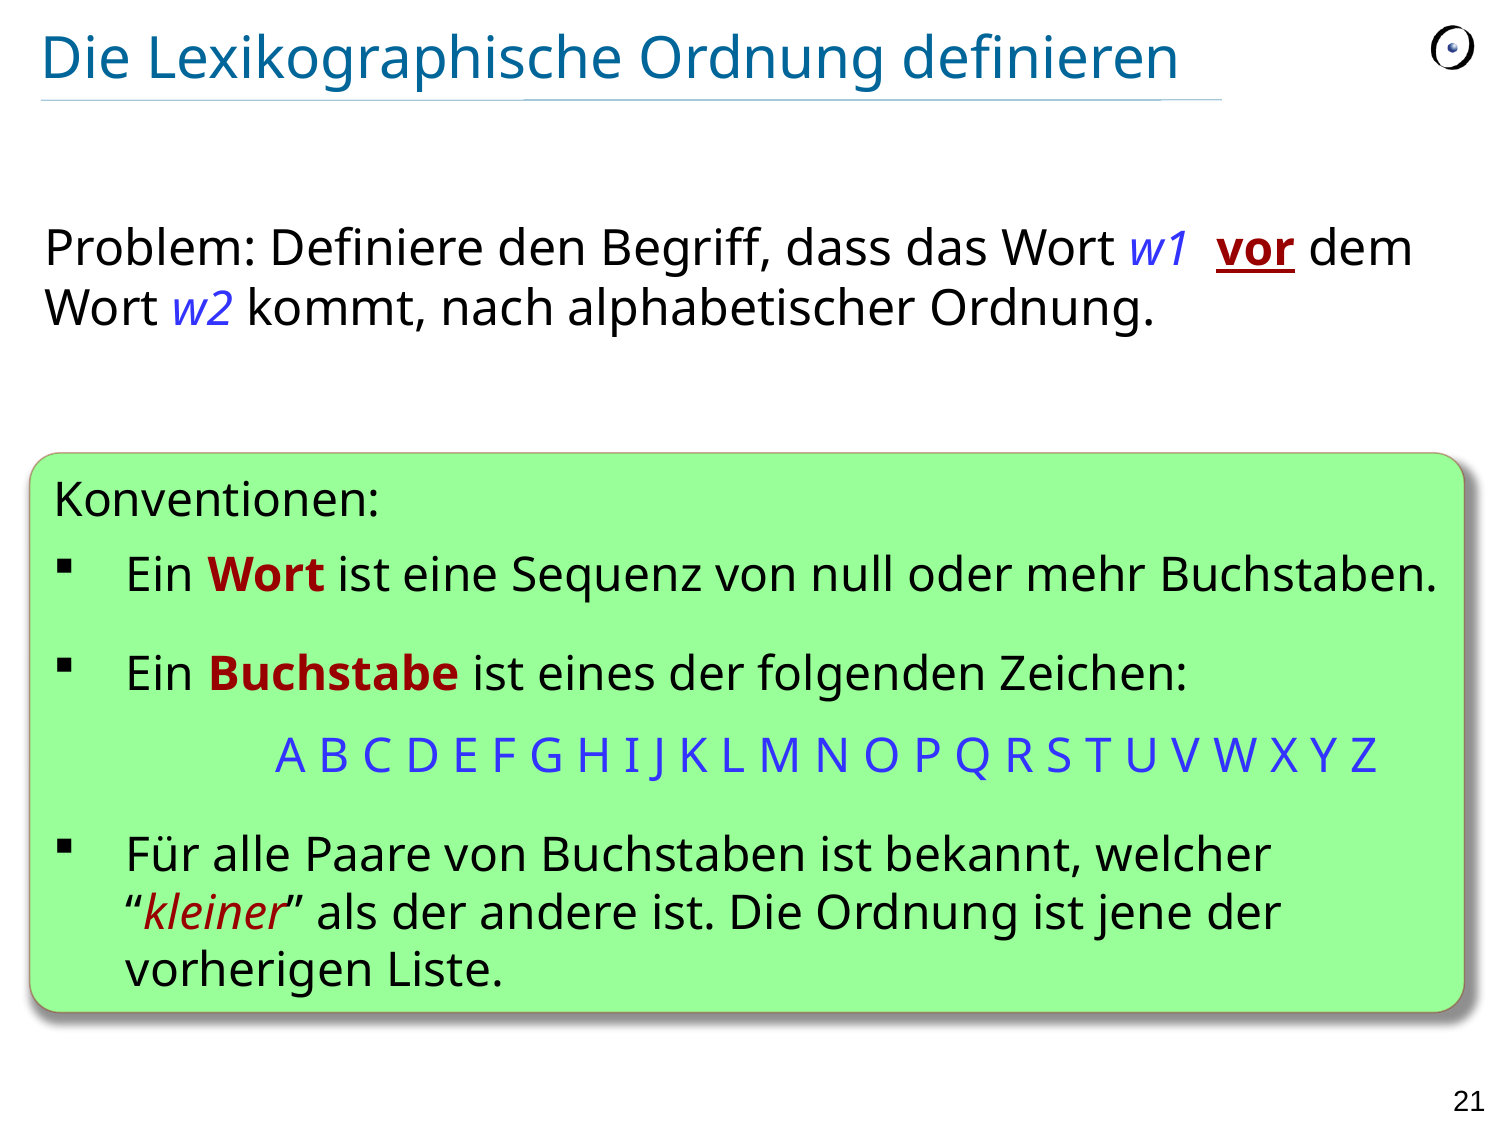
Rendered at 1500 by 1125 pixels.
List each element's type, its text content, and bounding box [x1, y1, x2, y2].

picture [1429, 20, 1476, 72]
text_box Konventionen: Ein Wort ist eine Sequenz von null oder mehr Buchstaben. Ein Buchstabe ist eines der folgenden Zeichen: A B C D E F G H I J K L M N O P Q R S T U V W X Y Z Für alle Paare von Buchstaben ist bekannt, welcher “kleiner” als der andere ist. Die Ordnung ist jene der vorherigen Liste. [29, 452, 1465, 1013]
list Problem: Definiere den Begriff, dass das Wort w1 vor dem Wort w2 kommt, nach alphabetischer Ordnung. [29, 207, 1460, 386]
title Die Lexikographische Ordnung definieren [40, 18, 1344, 91]
